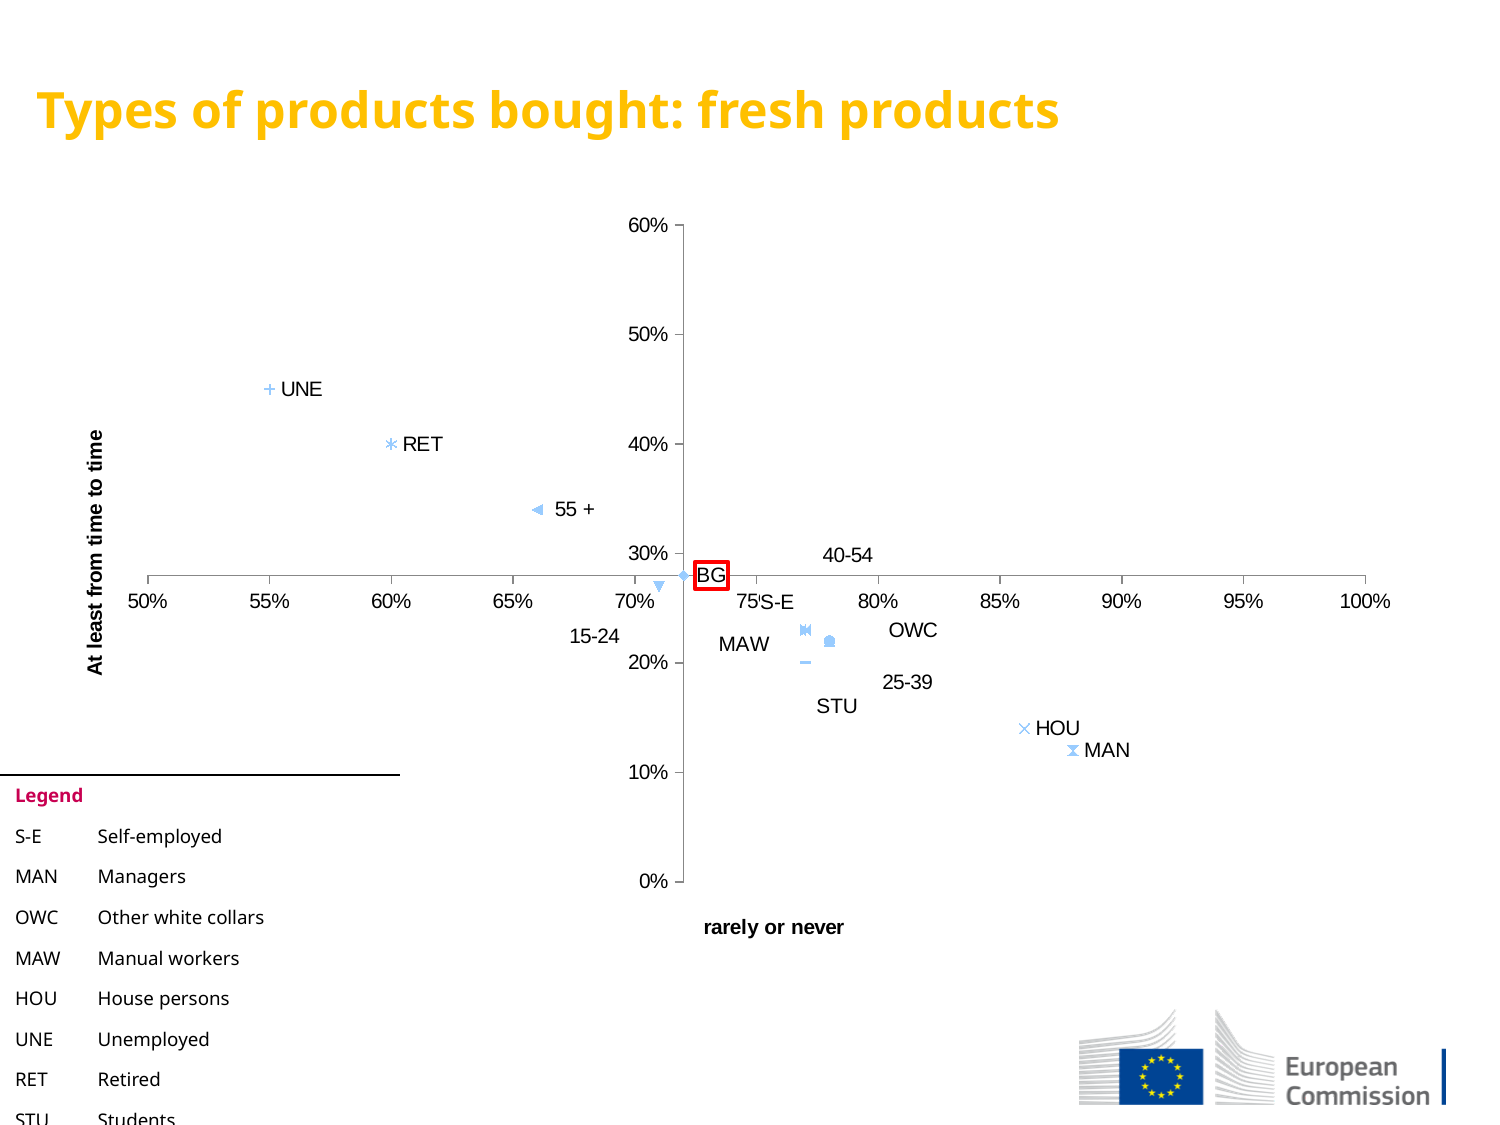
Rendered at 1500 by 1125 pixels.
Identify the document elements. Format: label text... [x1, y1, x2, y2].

table_cell UNE [0, 1019, 83, 1059]
table_cell STU [0, 1100, 83, 1125]
table_cell RET [0, 1059, 83, 1100]
table_header Legend [0, 776, 71, 814]
table_cell Retired [83, 1059, 400, 1100]
table_cell Students [83, 1100, 400, 1125]
chart [76, 197, 1436, 977]
table_cell HOU [0, 978, 83, 1019]
table_cell House persons [83, 983, 400, 1019]
table_cell MAW [0, 937, 72, 978]
table_cell MAN [0, 856, 71, 897]
table_cell Unemployed [83, 1019, 400, 1059]
picture [1078, 1008, 1447, 1106]
text_box Types of products bought: fresh products [21, 31, 1428, 186]
table_cell S-E [0, 817, 71, 856]
table_cell OWC [0, 897, 71, 937]
